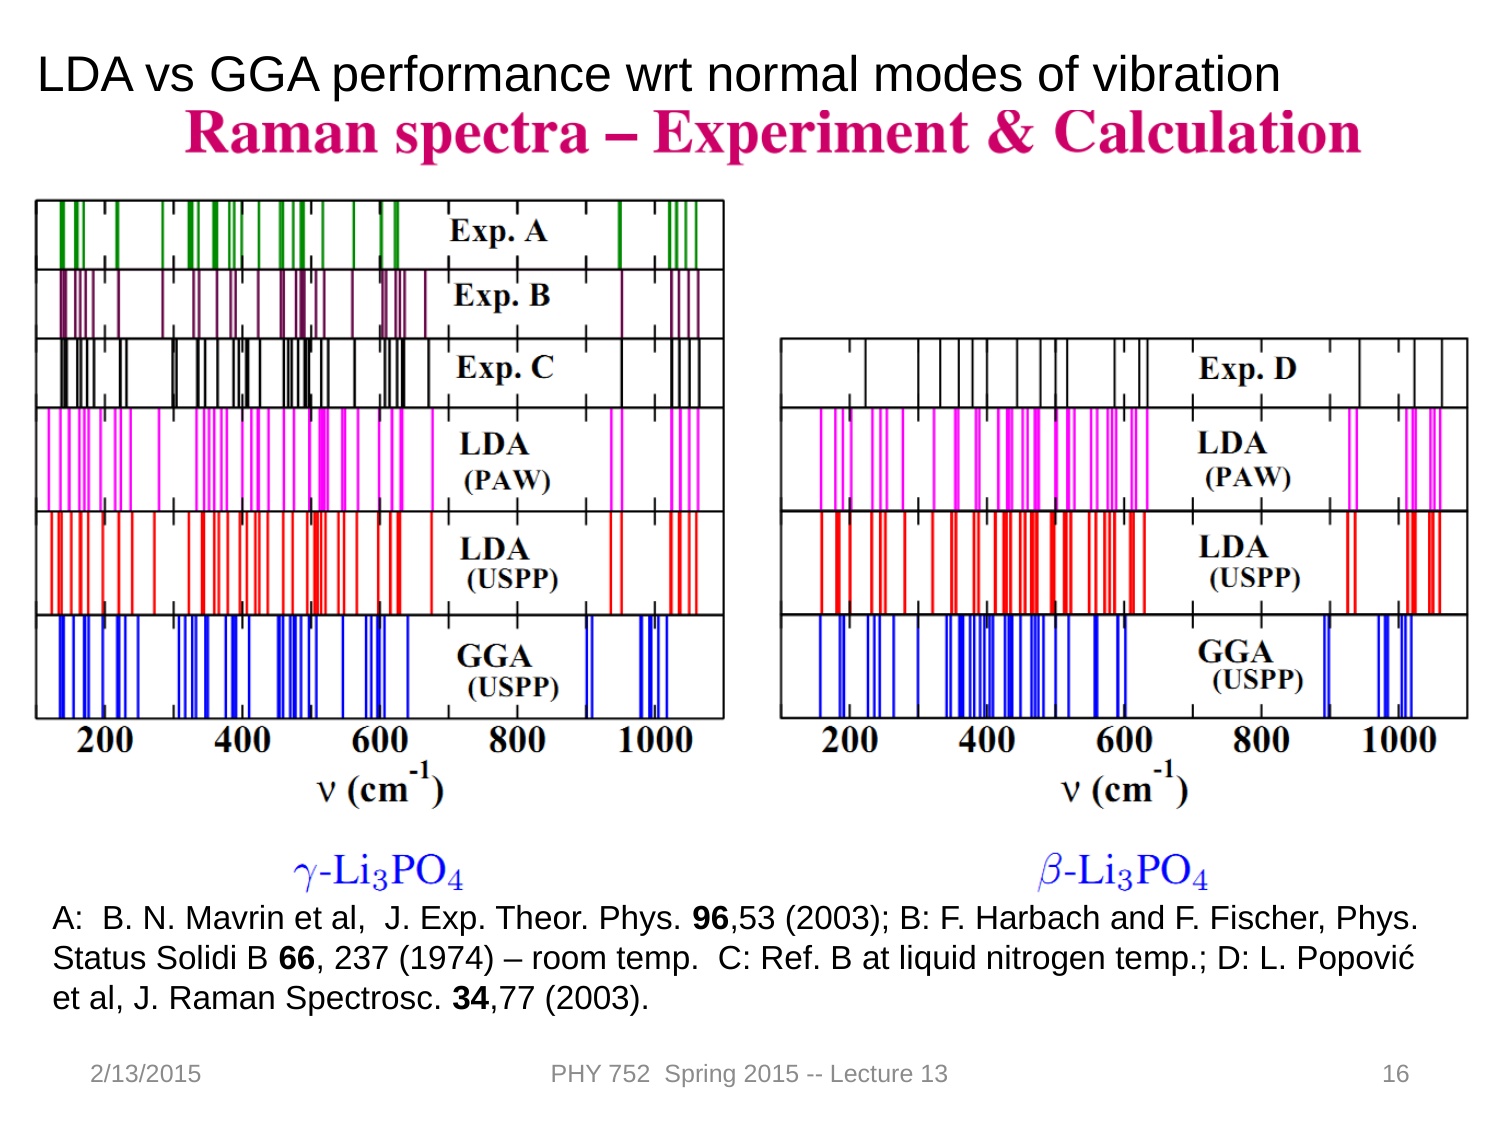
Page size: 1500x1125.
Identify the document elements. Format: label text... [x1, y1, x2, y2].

picture [24, 110, 1480, 901]
text_box LDA vs GGA performance wrt normal modes of vibration [22, 34, 1459, 110]
footer PHY 752 Spring 2015 -- Lecture 13 [512, 1042, 988, 1103]
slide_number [75, 1042, 425, 1103]
text_box A: B. N. Mavrin et al, J. Exp. Theor. Phys. 96,53 (2003); B: F. Harbach and F. Fischer, Phys. Status Solidi B 66, 237 (1974) – room temp. C: Ref. B at liquid nitrogen temp.; D: L. Popović et al, J. Raman Spectrosc. 34,77 (2003). [37, 910, 1438, 1024]
slide_number 16 [1074, 1042, 1425, 1103]
